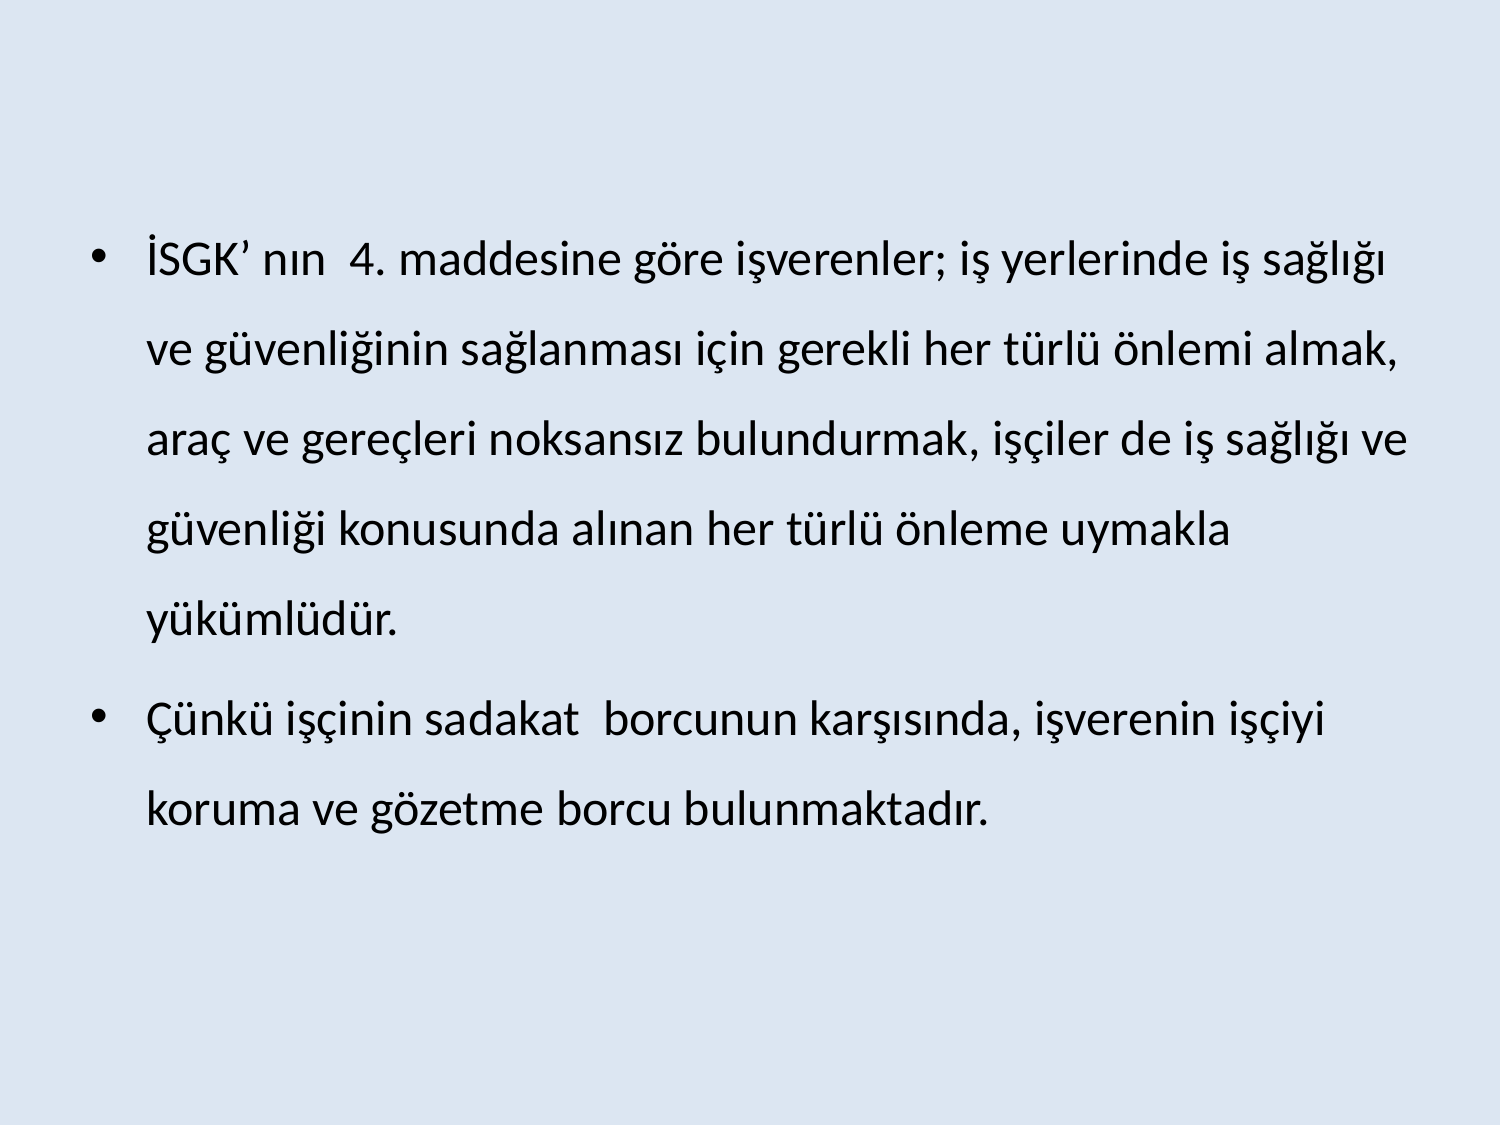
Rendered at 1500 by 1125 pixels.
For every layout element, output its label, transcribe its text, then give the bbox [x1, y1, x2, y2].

list İSGK’ nın 4. maddesine göre işverenler; iş yerlerinde iş sağlığı ve güvenliğinin sağlanması için gerekli her türlü önlemi almak, araç ve gereçleri noksansız bulundurmak, işçiler de iş sağlığı ve güvenliği konusunda alınan her türlü önleme uymakla yükümlüdür. Çünkü işçinin sadakat borcunun karşısında, işverenin işçiyi koruma ve gözetme borcu bulunmaktadır. [75, 187, 1425, 1005]
